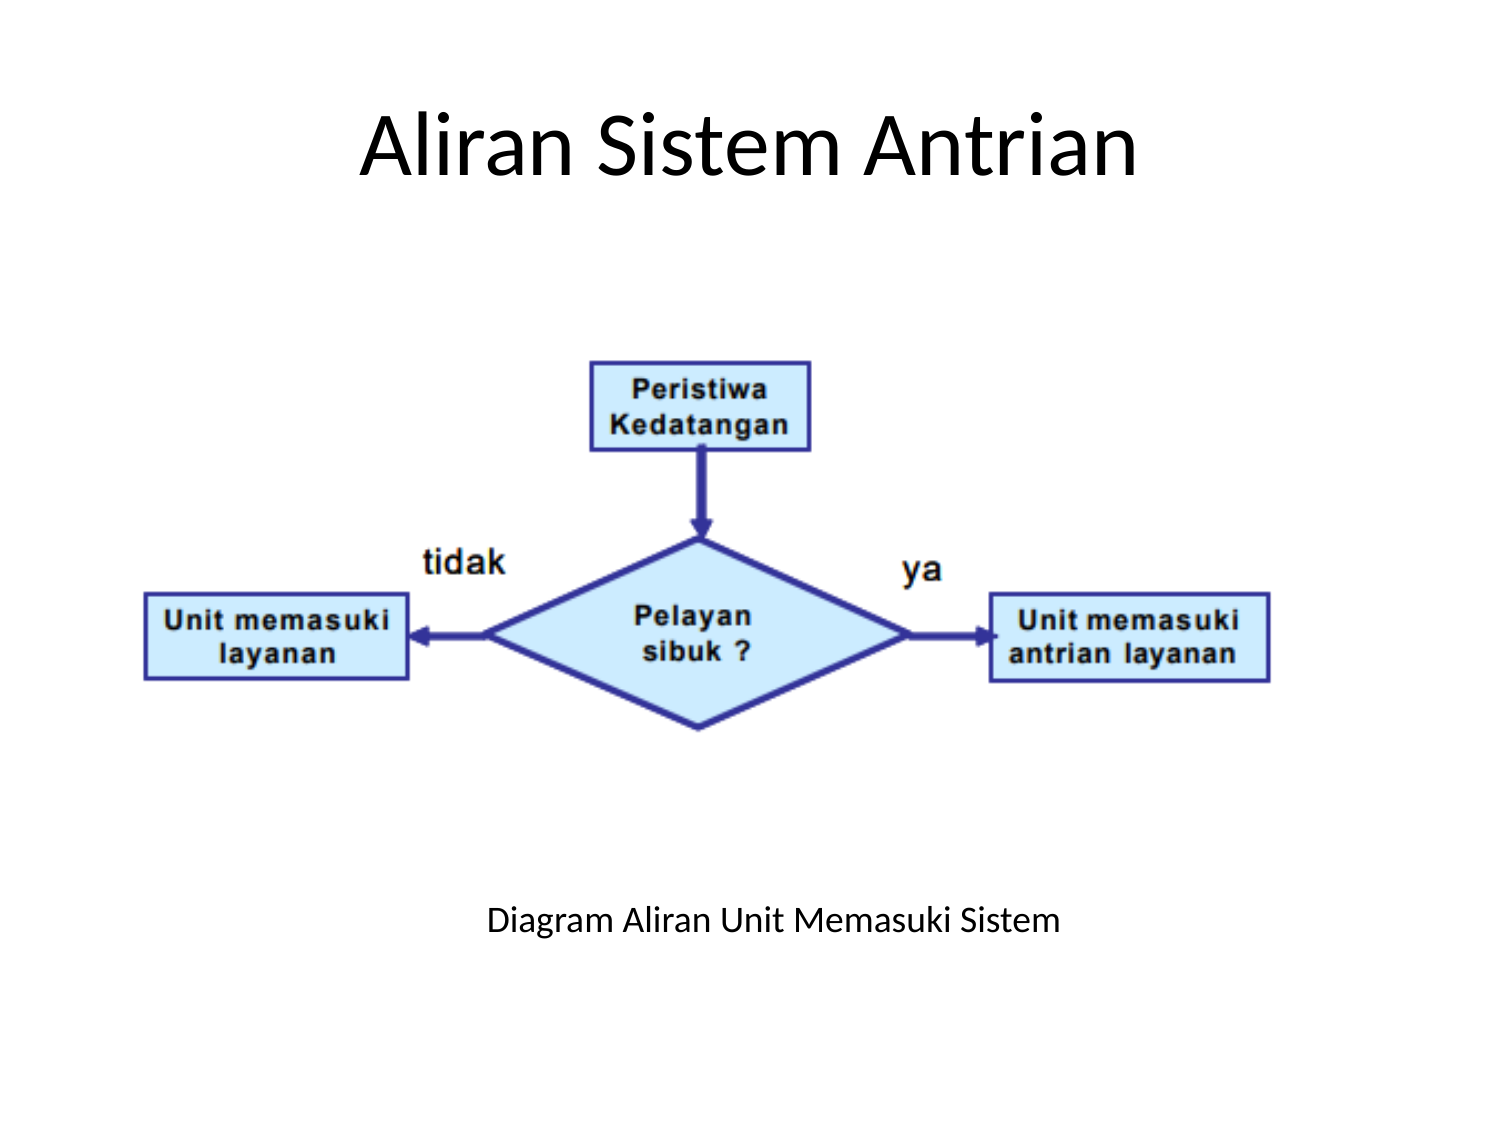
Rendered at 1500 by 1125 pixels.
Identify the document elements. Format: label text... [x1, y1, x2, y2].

picture [81, 337, 1301, 748]
text_box Diagram Aliran Unit Memasuki Sistem [380, 887, 1168, 948]
title Aliran Sistem Antrian [75, 45, 1425, 233]
